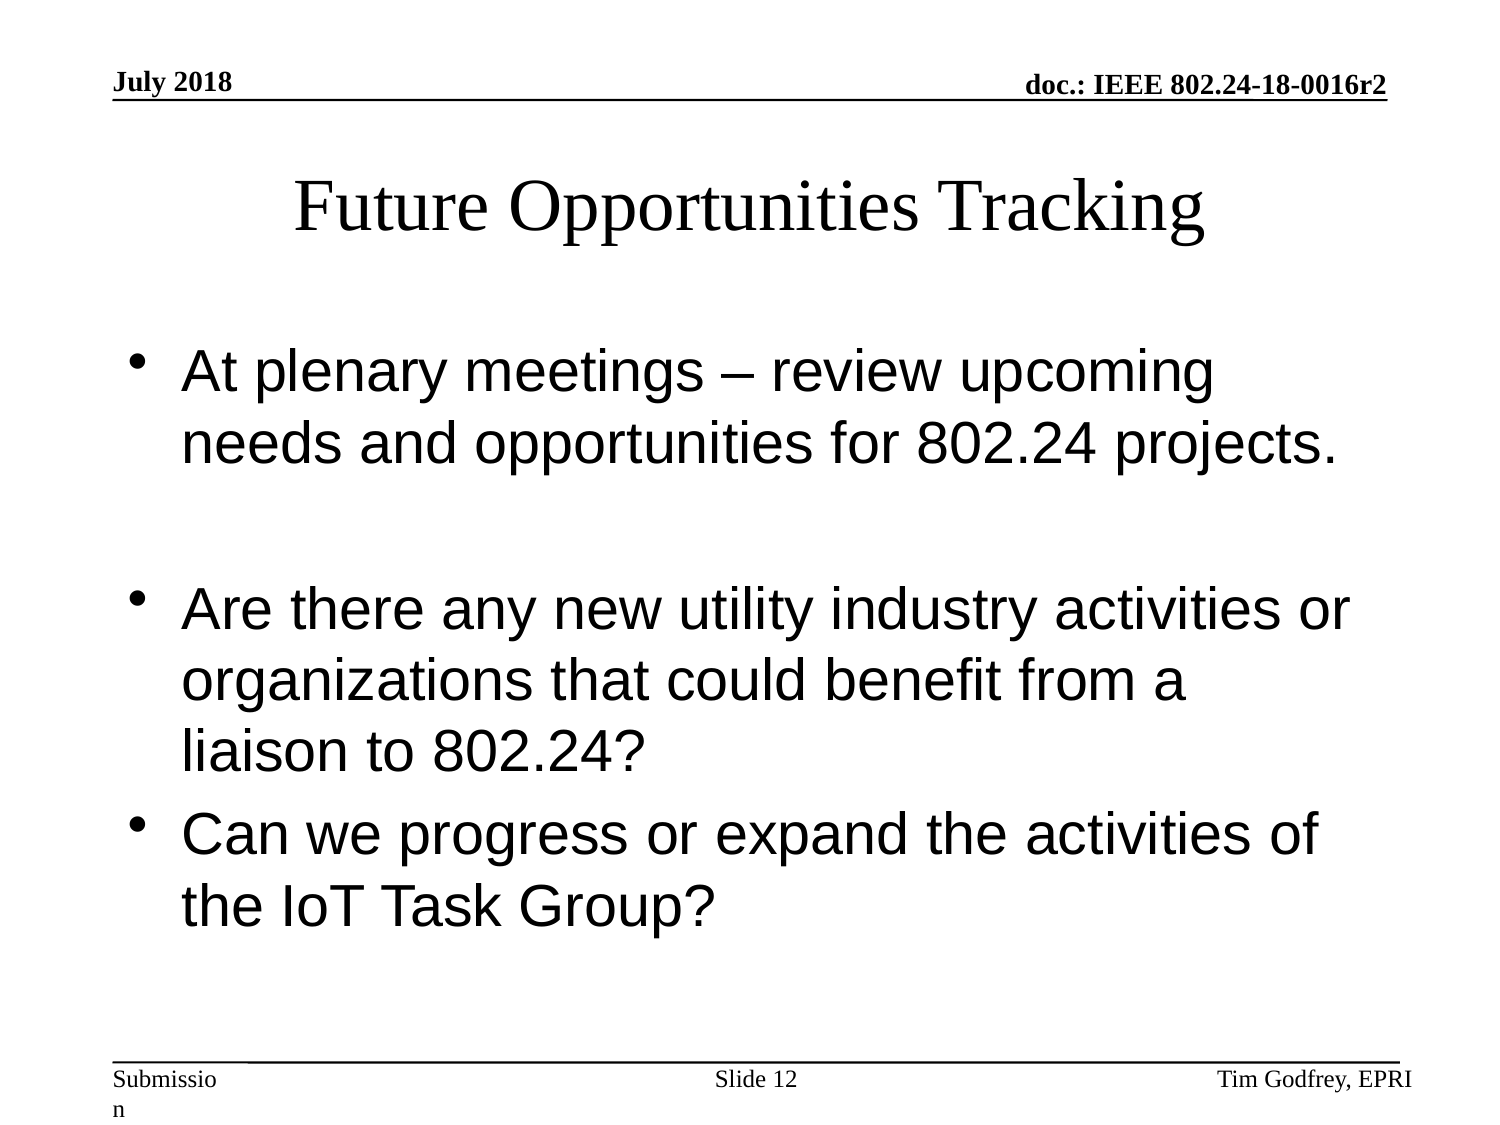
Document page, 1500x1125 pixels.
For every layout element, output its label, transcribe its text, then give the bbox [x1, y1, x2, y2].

list At plenary meetings – review upcoming needs and opportunities for 802.24 projects. Are there any new utility industry activities or organizations that could benefit from a liaison to 802.24? Can we progress or expand the activities of the IoT Task Group? [112, 324, 1388, 1000]
footer Tim Godfrey, EPRI [900, 1062, 1413, 1093]
title Future Opportunities Tracking [112, 112, 1388, 288]
slide_number Slide 12 [712, 1062, 800, 1093]
